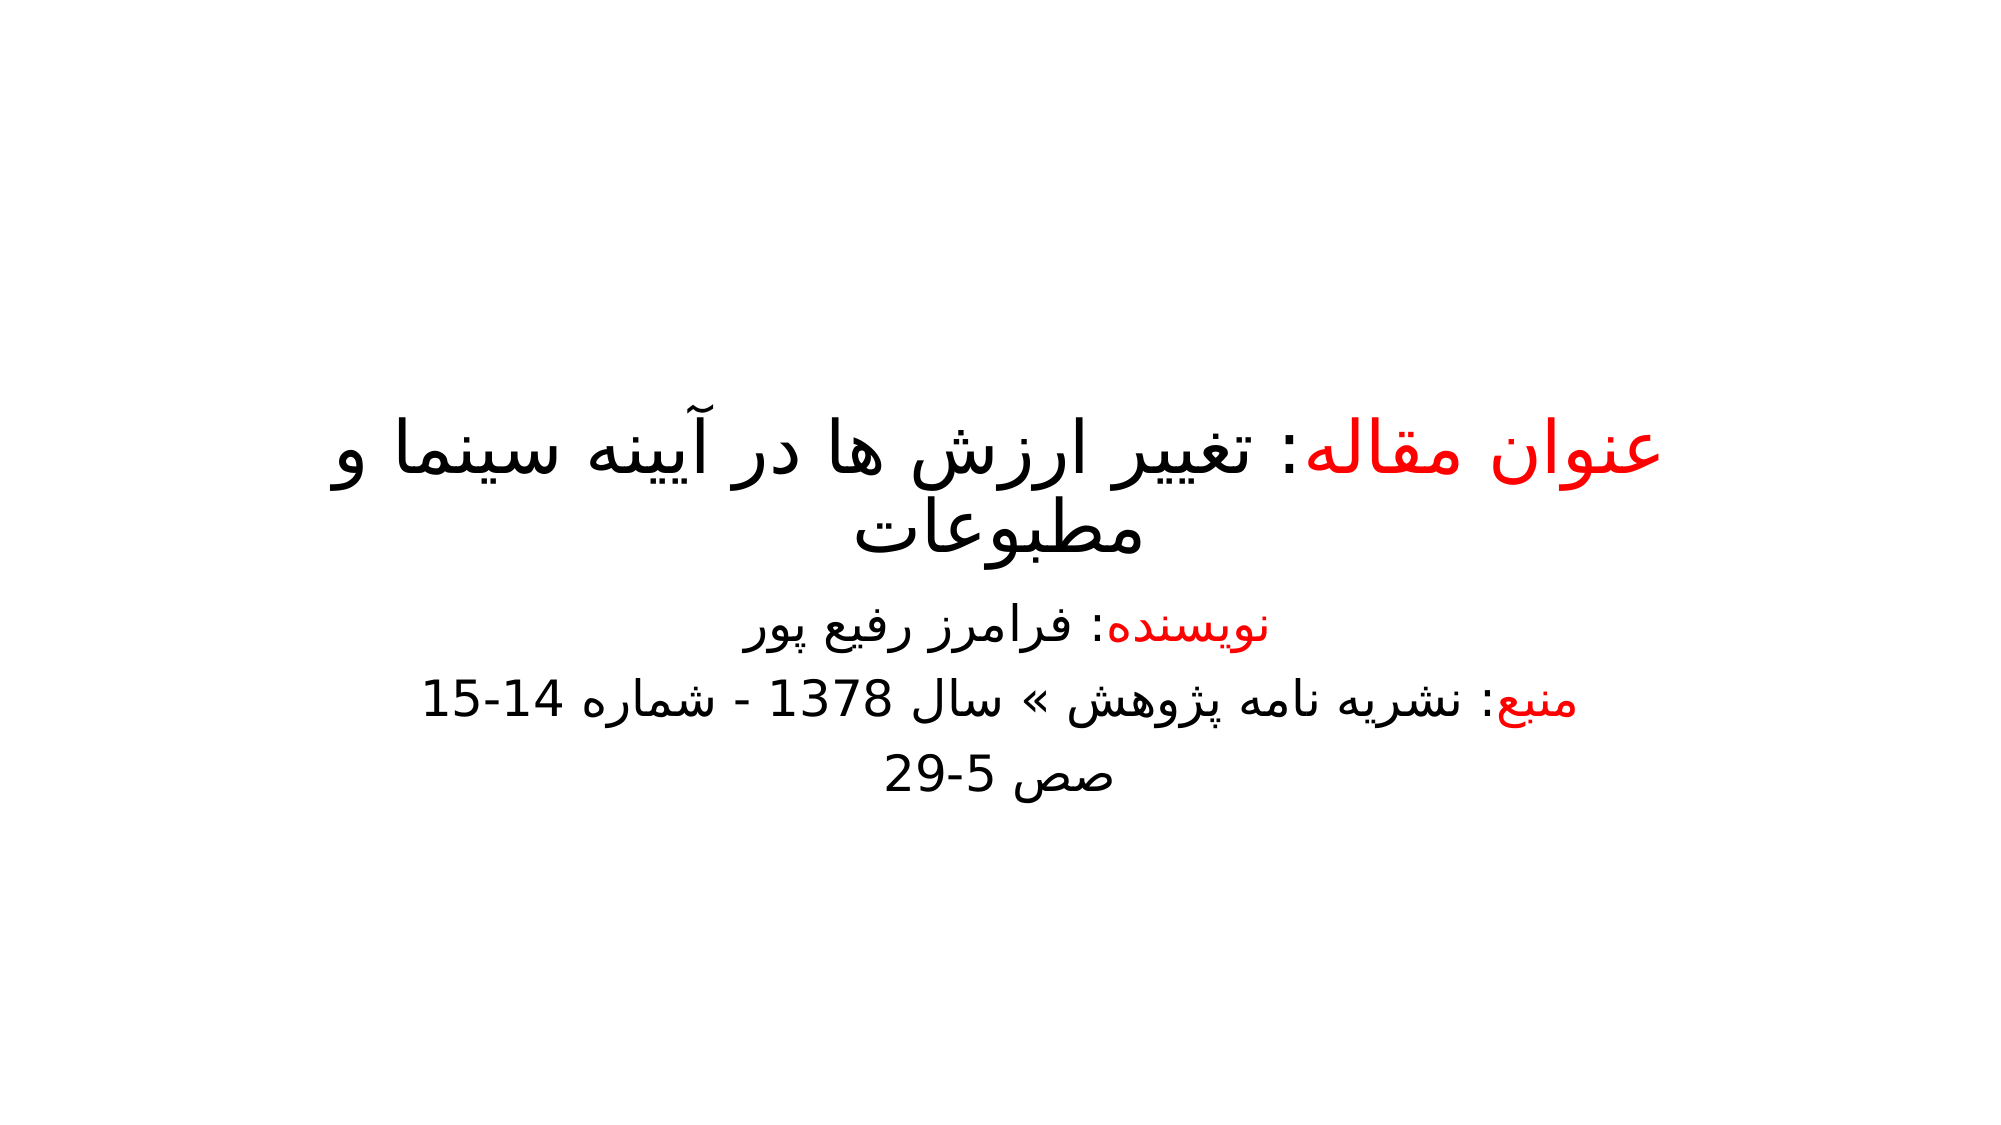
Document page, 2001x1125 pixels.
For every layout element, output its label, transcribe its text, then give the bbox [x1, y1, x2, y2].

subtitle نویسنده: فرامرز رفیع پور منبع: نشریه نامه پژوهش » سال 1378 - شماره 14-15 صص 5-29 [249, 590, 1750, 863]
title عنوان مقاله: تغییر ارزش ها در آیینه سینما و مطبوعات [249, 184, 1750, 576]
